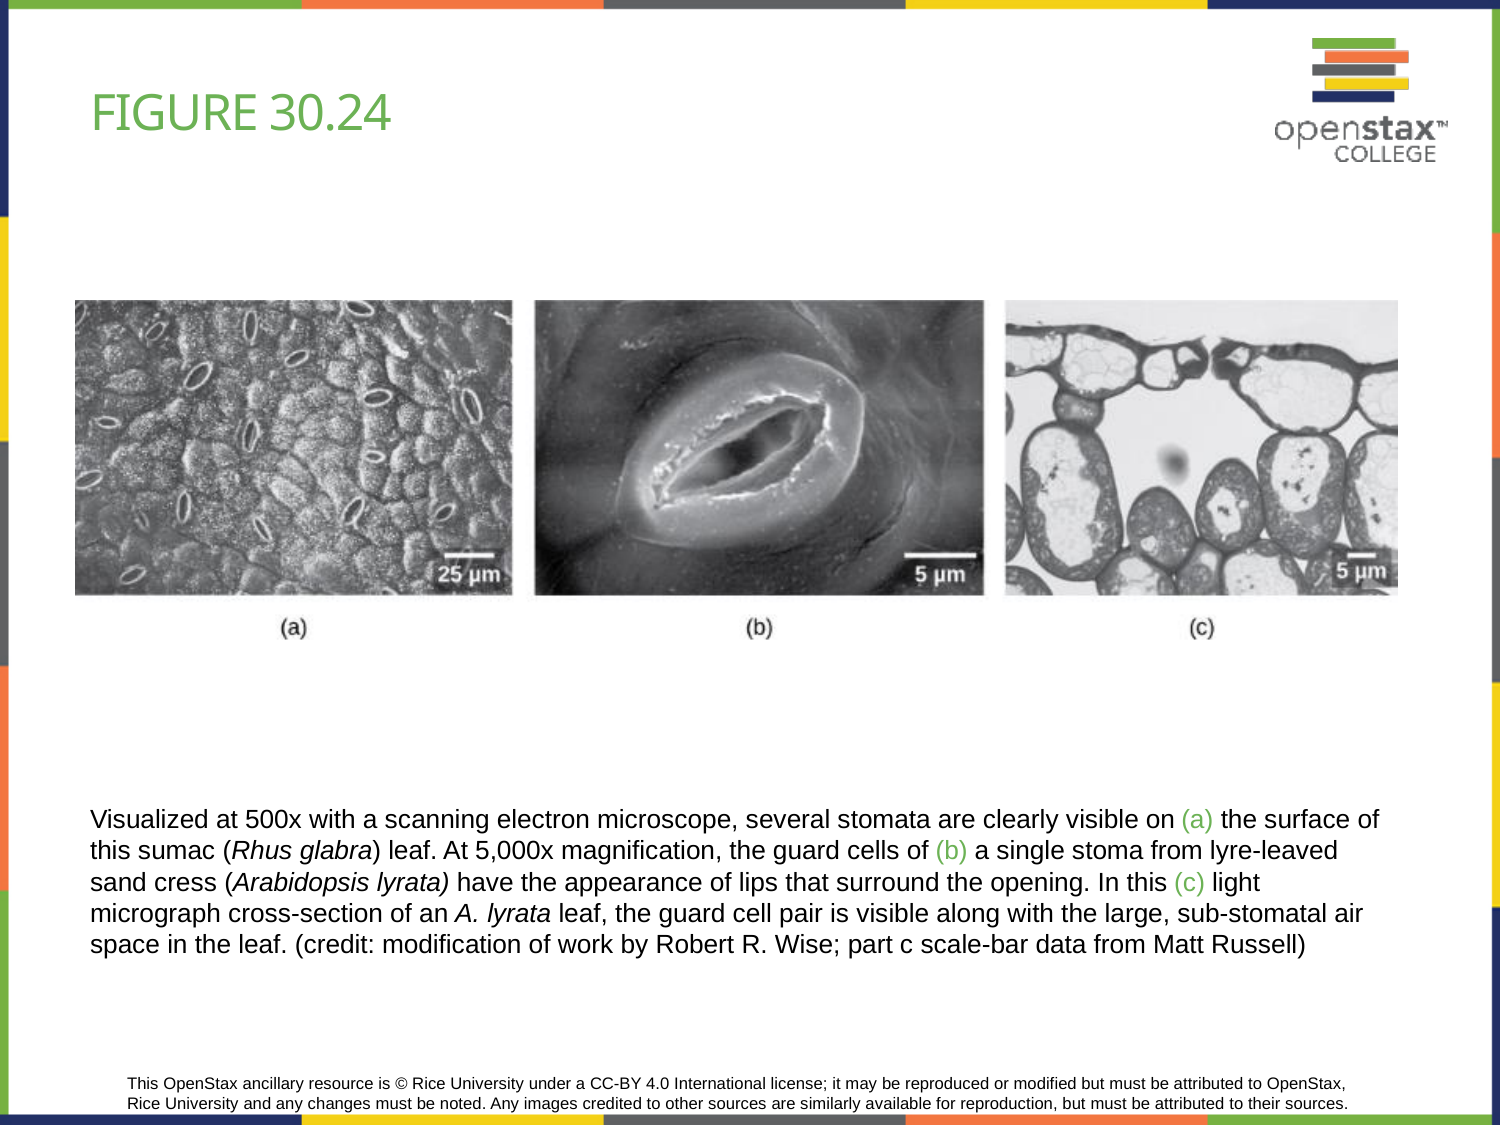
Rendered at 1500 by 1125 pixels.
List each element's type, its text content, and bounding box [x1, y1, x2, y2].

title Figure 30.24 [75, 39, 1273, 148]
picture [0, 0, 1500, 1125]
list Visualized at 500x with a scanning electron microscope, several stomata are clearly visible on (a) the surface of this sumac (Rhus glabra) leaf. At 5,000x magnification, the guard cells of (b) a single stoma from lyre-leaved sand cress (Arabidopsis lyrata) have the appearance of lips that surround the opening. In this (c) light micrograph cross-section of an A. lyrata leaf, the guard cell pair is visible along with the large, sub-stomatal air space in the leaf. (credit: modification of work by Robert R. Wise; part c scale-bar data from Matt Russell) [75, 794, 1398, 986]
footer This OpenStax ancillary resource is © Rice University under a CC-BY 4.0 International license; it may be reproduced or modified but must be attributed to OpenStax, Rice University and any changes must be noted. Any images credited to other sources are similarly available for reproduction, but must be attributed to their sources. [112, 1065, 1398, 1112]
